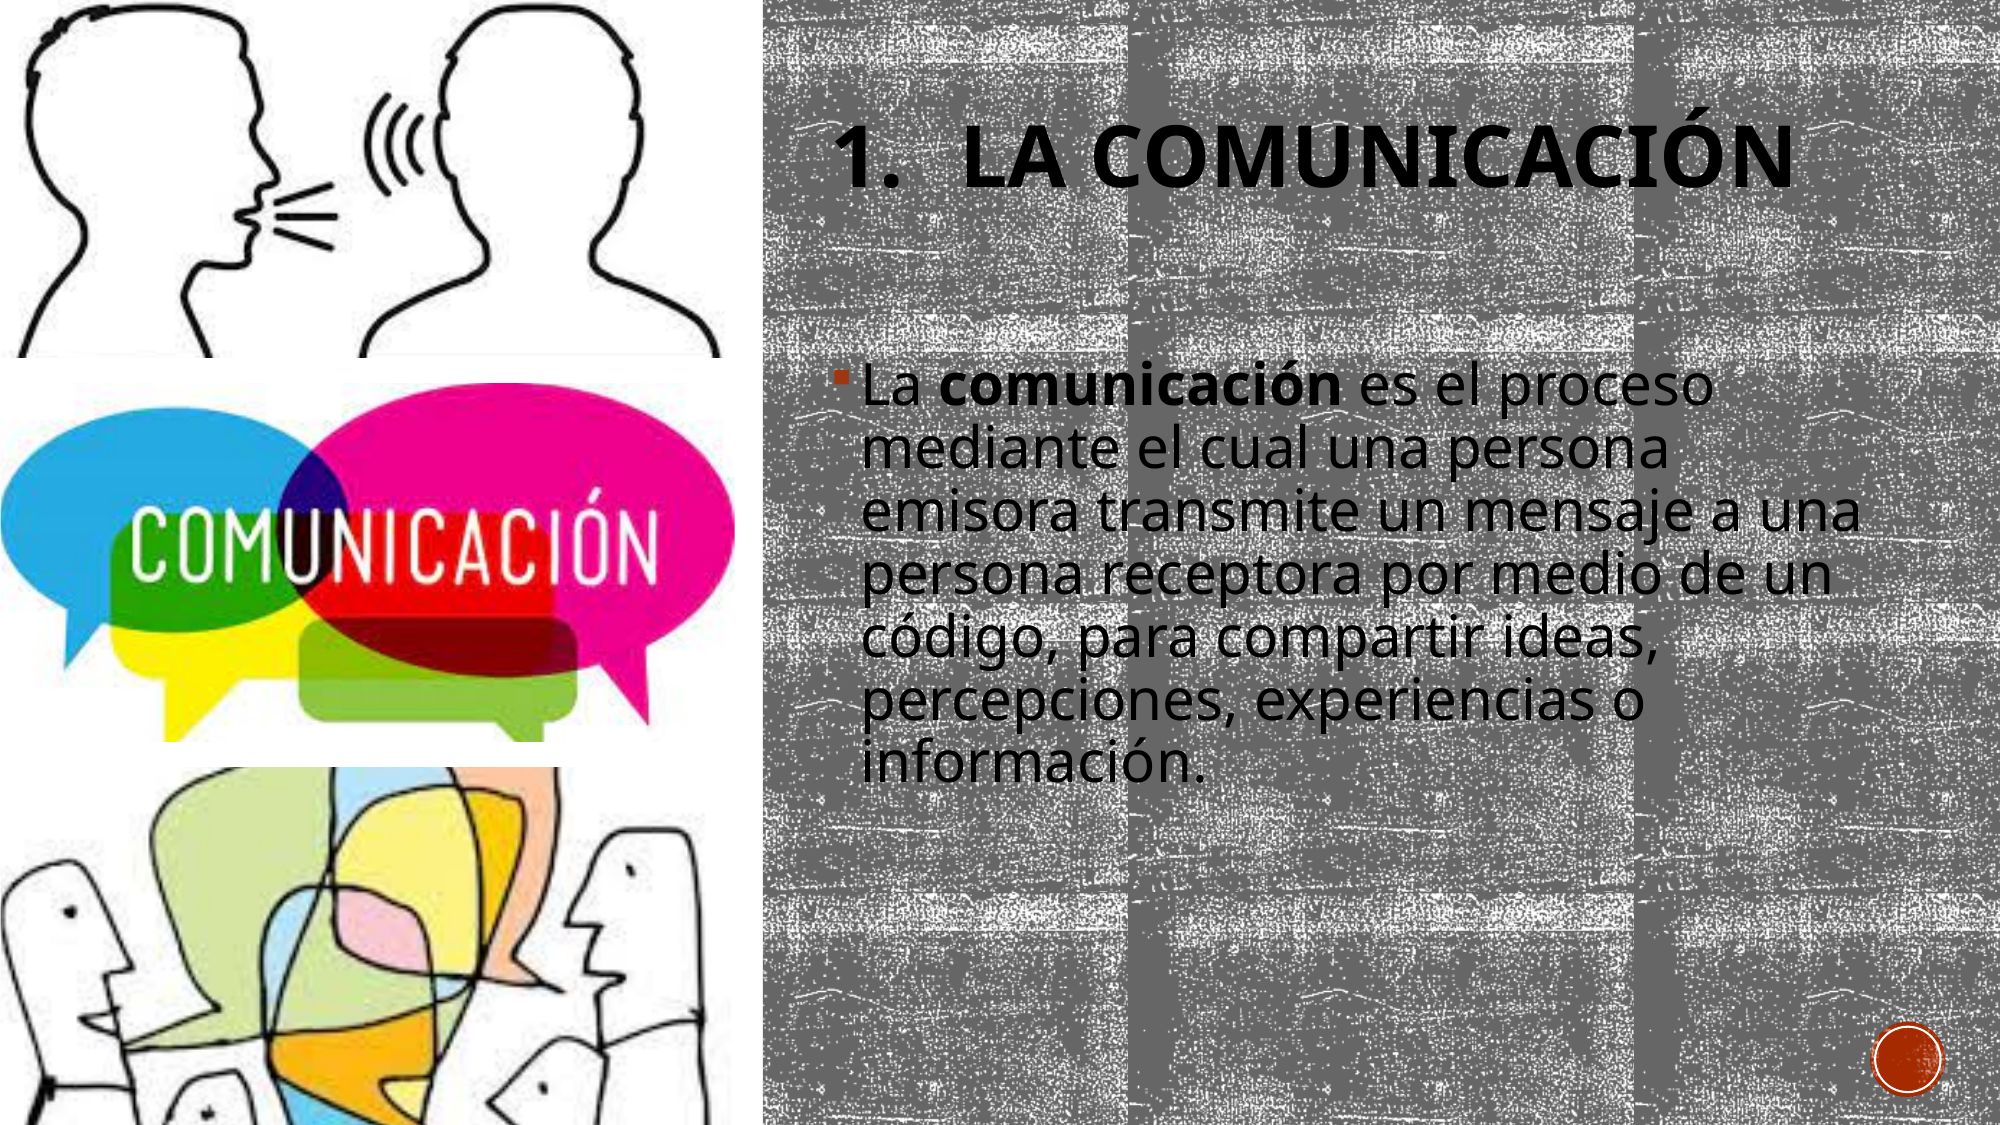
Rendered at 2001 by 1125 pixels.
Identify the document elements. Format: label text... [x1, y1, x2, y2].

title La comunicación [815, 79, 1920, 344]
text_box [762, 0, 2000, 1125]
picture [0, 767, 735, 1125]
picture [0, 383, 735, 742]
list La comunicación es el proceso mediante el cual una persona emisora transmite un mensaje a una persona receptora por medio de un código, para compartir ideas, percepciones, experiencias o información. [815, 348, 1920, 1013]
picture [0, 0, 735, 358]
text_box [1872, 1024, 1943, 1096]
